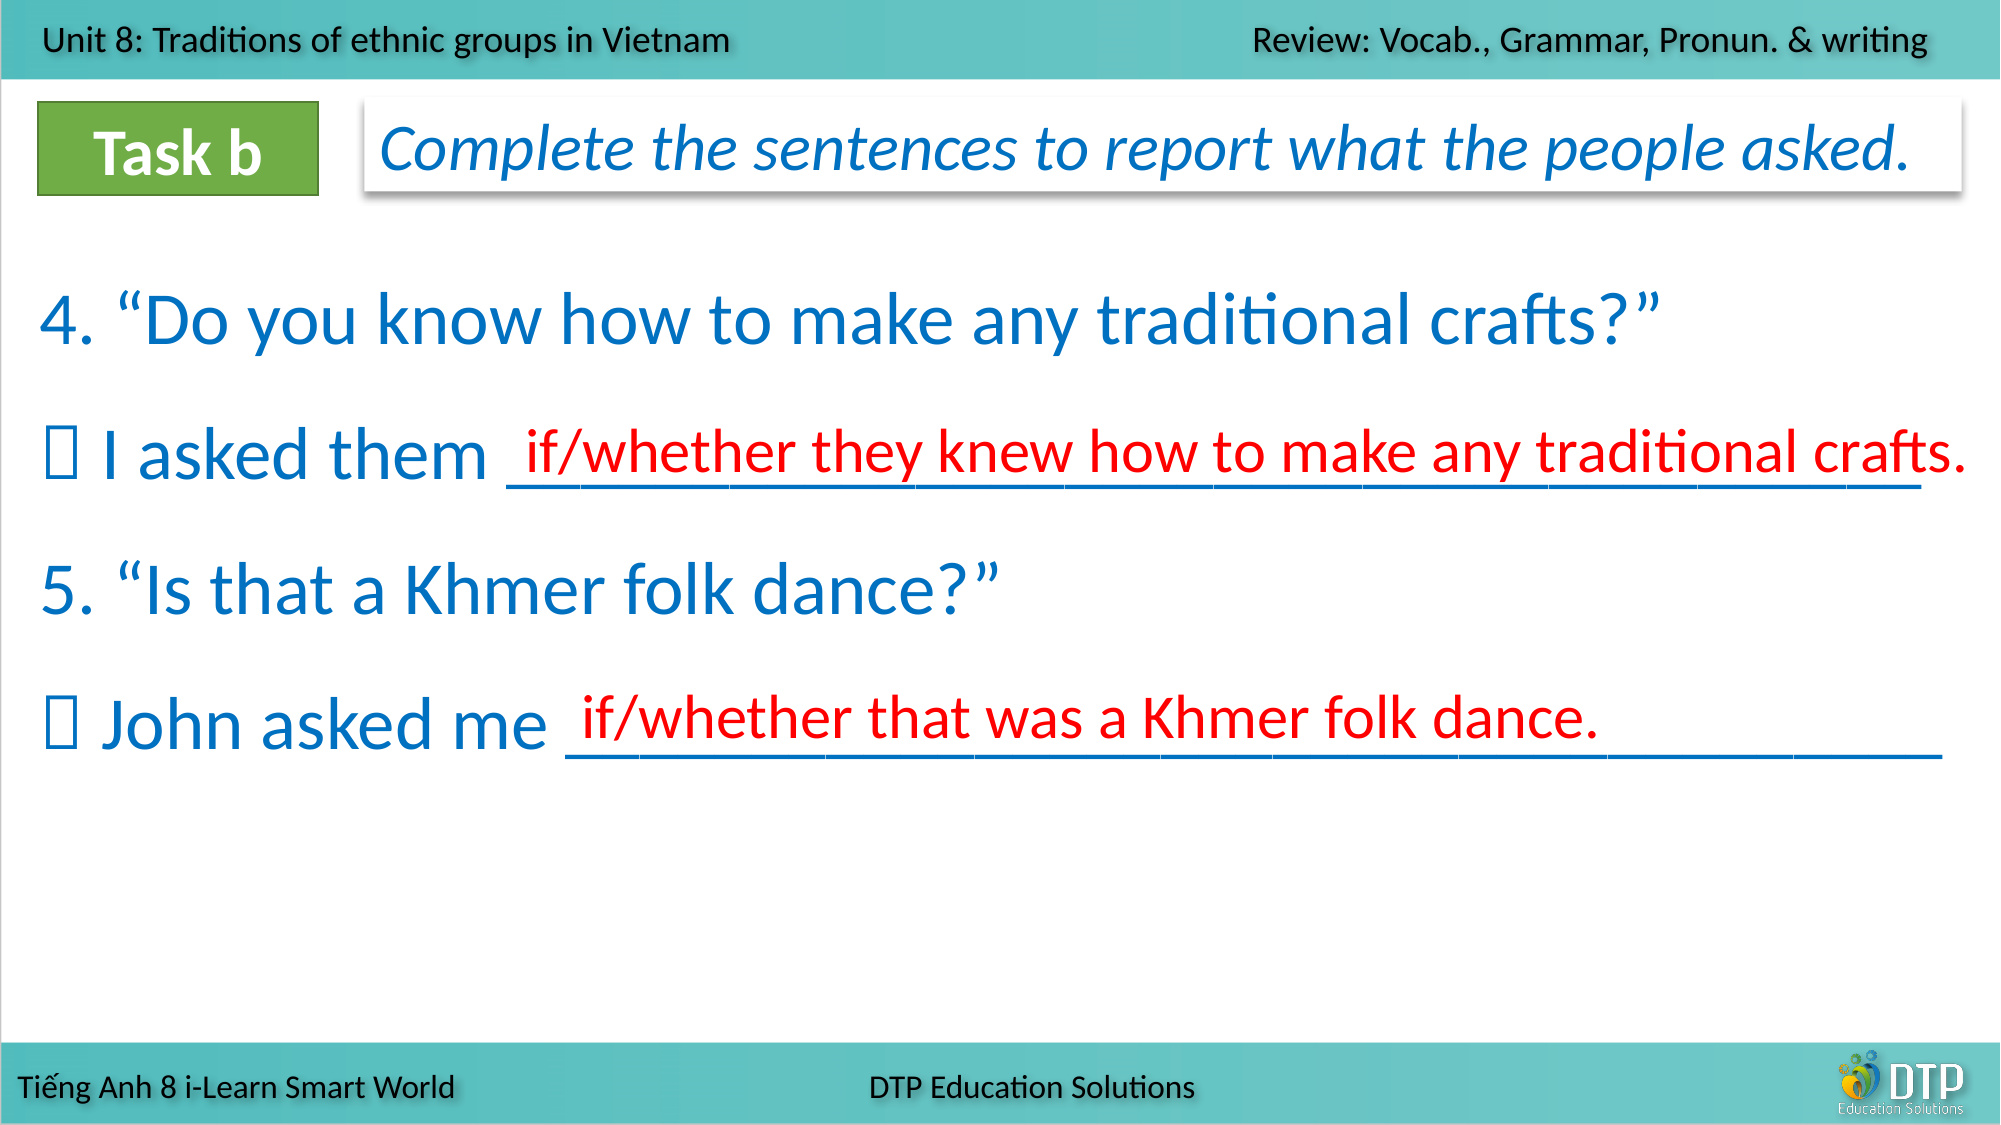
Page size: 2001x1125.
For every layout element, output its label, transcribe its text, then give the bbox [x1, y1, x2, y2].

text_box Task b [37, 101, 319, 196]
text_box Complete the sentences to report what the people asked. [364, 96, 1962, 192]
text_box 4. “Do you know how to make any traditional crafts?”  I asked them ______________________________________ 5. “Is that a Khmer folk dance?”  John asked me _____________________________________ [24, 217, 2000, 1012]
picture [0, 0, 2000, 1125]
text_box if/whether they knew how to make any traditional crafts. [510, 365, 2000, 493]
text_box if/whether that was a Khmer folk dance. [566, 630, 2000, 759]
